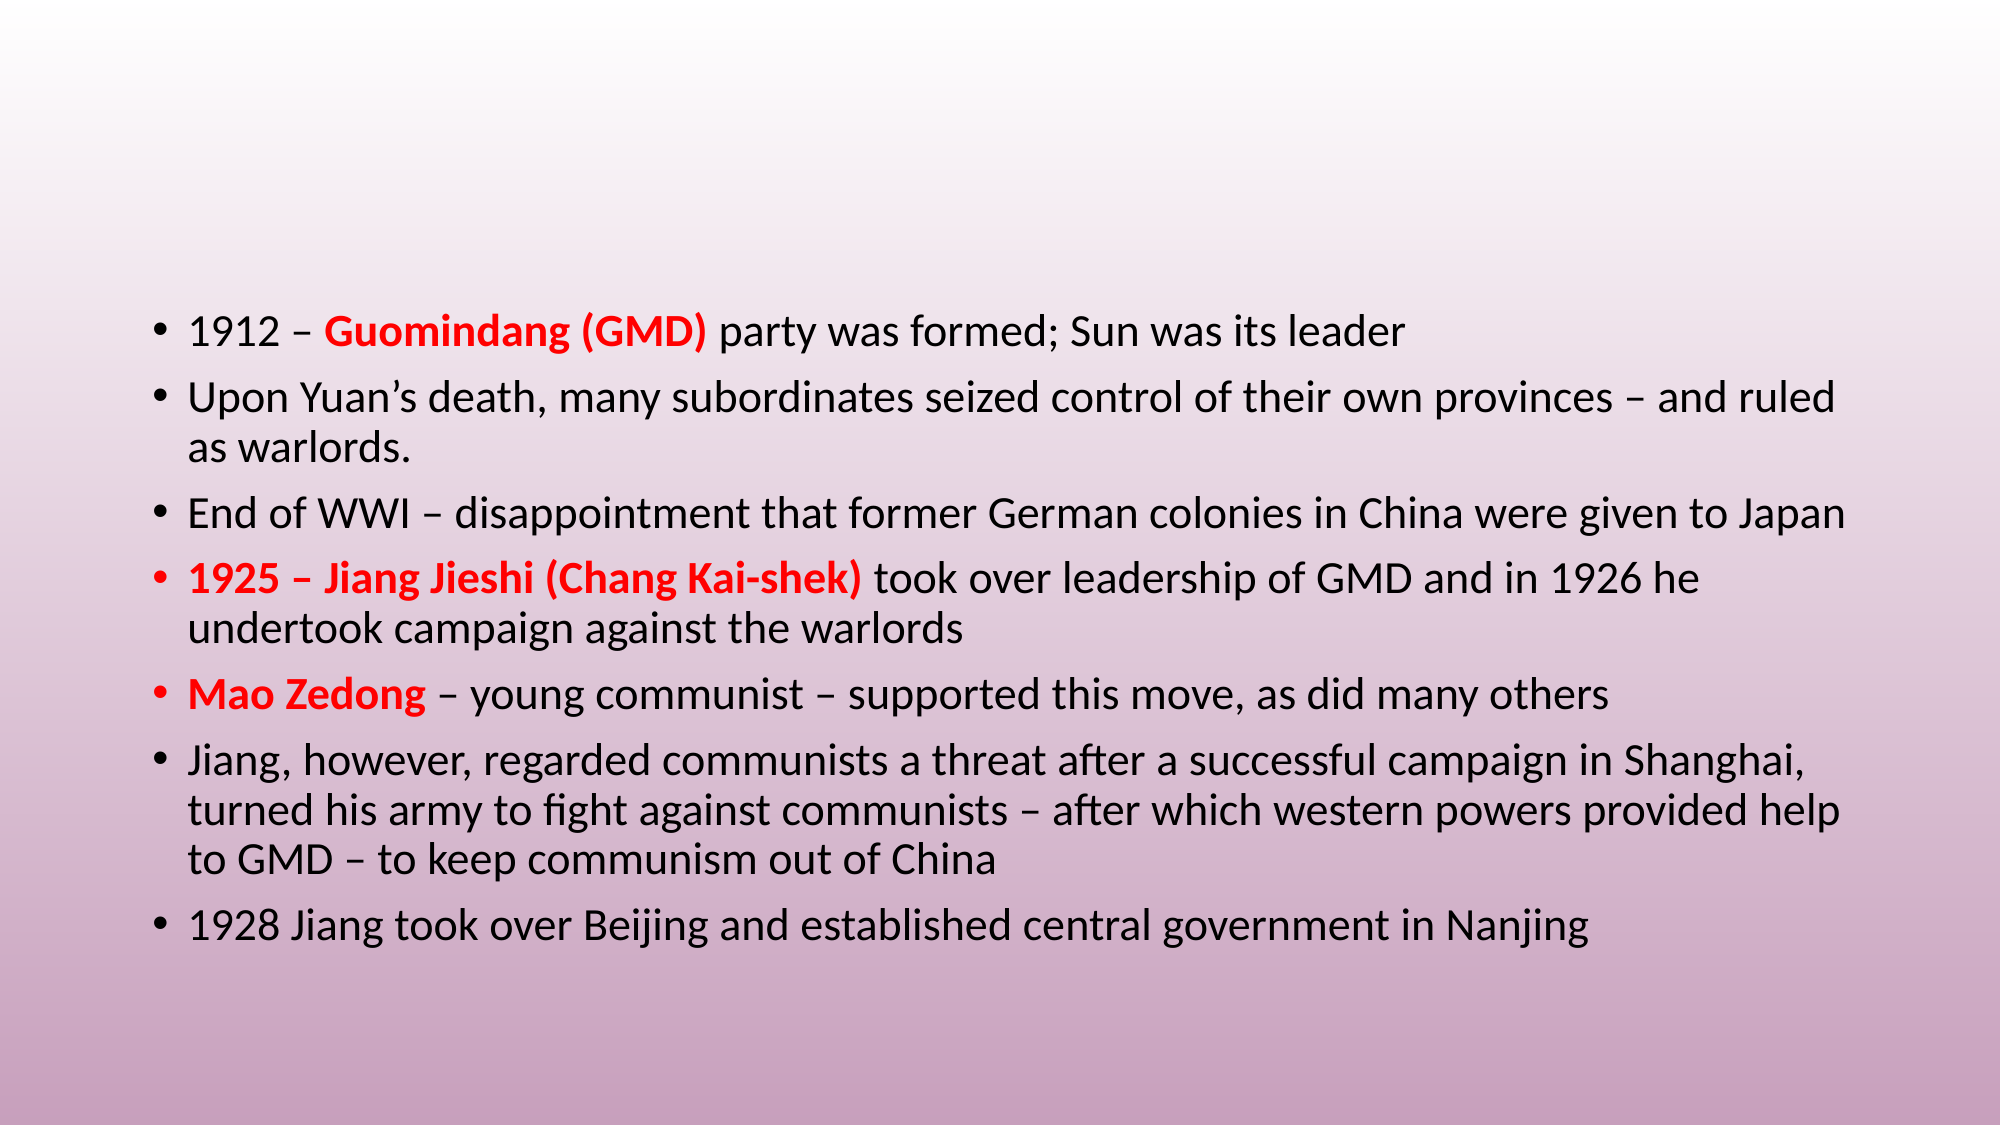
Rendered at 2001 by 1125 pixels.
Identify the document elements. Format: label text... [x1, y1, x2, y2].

list 1912 – Guomindang (GMD) party was formed; Sun was its leader Upon Yuan’s death, many subordinates seized control of their own provinces – and ruled as warlords. End of WWI – disappointment that former German colonies in China were given to Japan 1925 – Jiang Jieshi (Chang Kai-shek) took over leadership of GMD and in 1926 he undertook campaign against the warlords Mao Zedong – young communist – supported this move, as did many others Jiang, however, regarded communists a threat after a successful campaign in Shanghai, turned his army to fight against communists – after which western powers provided help to GMD – to keep communism out of China 1928 Jiang took over Beijing and established central government in Nanjing [137, 299, 1863, 1014]
